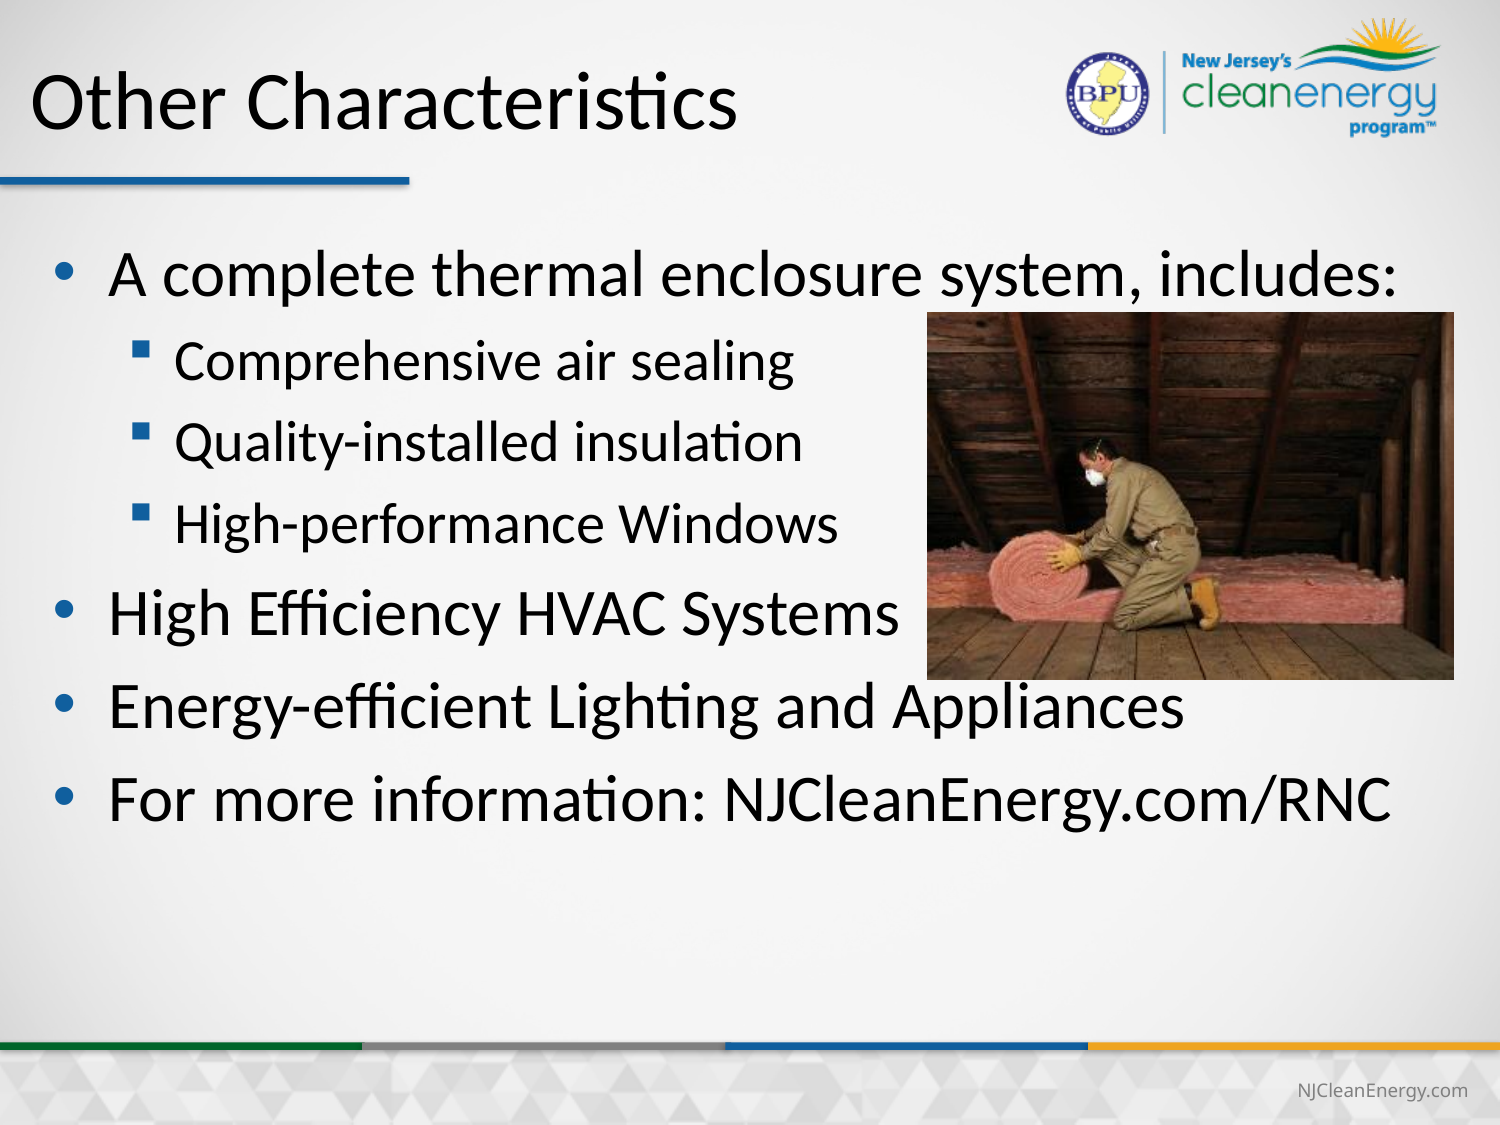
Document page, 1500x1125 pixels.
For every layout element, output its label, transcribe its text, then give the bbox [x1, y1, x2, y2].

picture [0, 0, 1500, 1042]
list A complete thermal enclosure system, includes: Comprehensive air sealing Quality-installed insulation High-performance Windows High Efficiency HVAC Systems Energy-efficient Lighting and Appliances For more information: NJCleanEnergy.com/RNC [37, 222, 1480, 1002]
picture [0, 1050, 1500, 1125]
list Other Characteristics [15, 39, 1023, 153]
